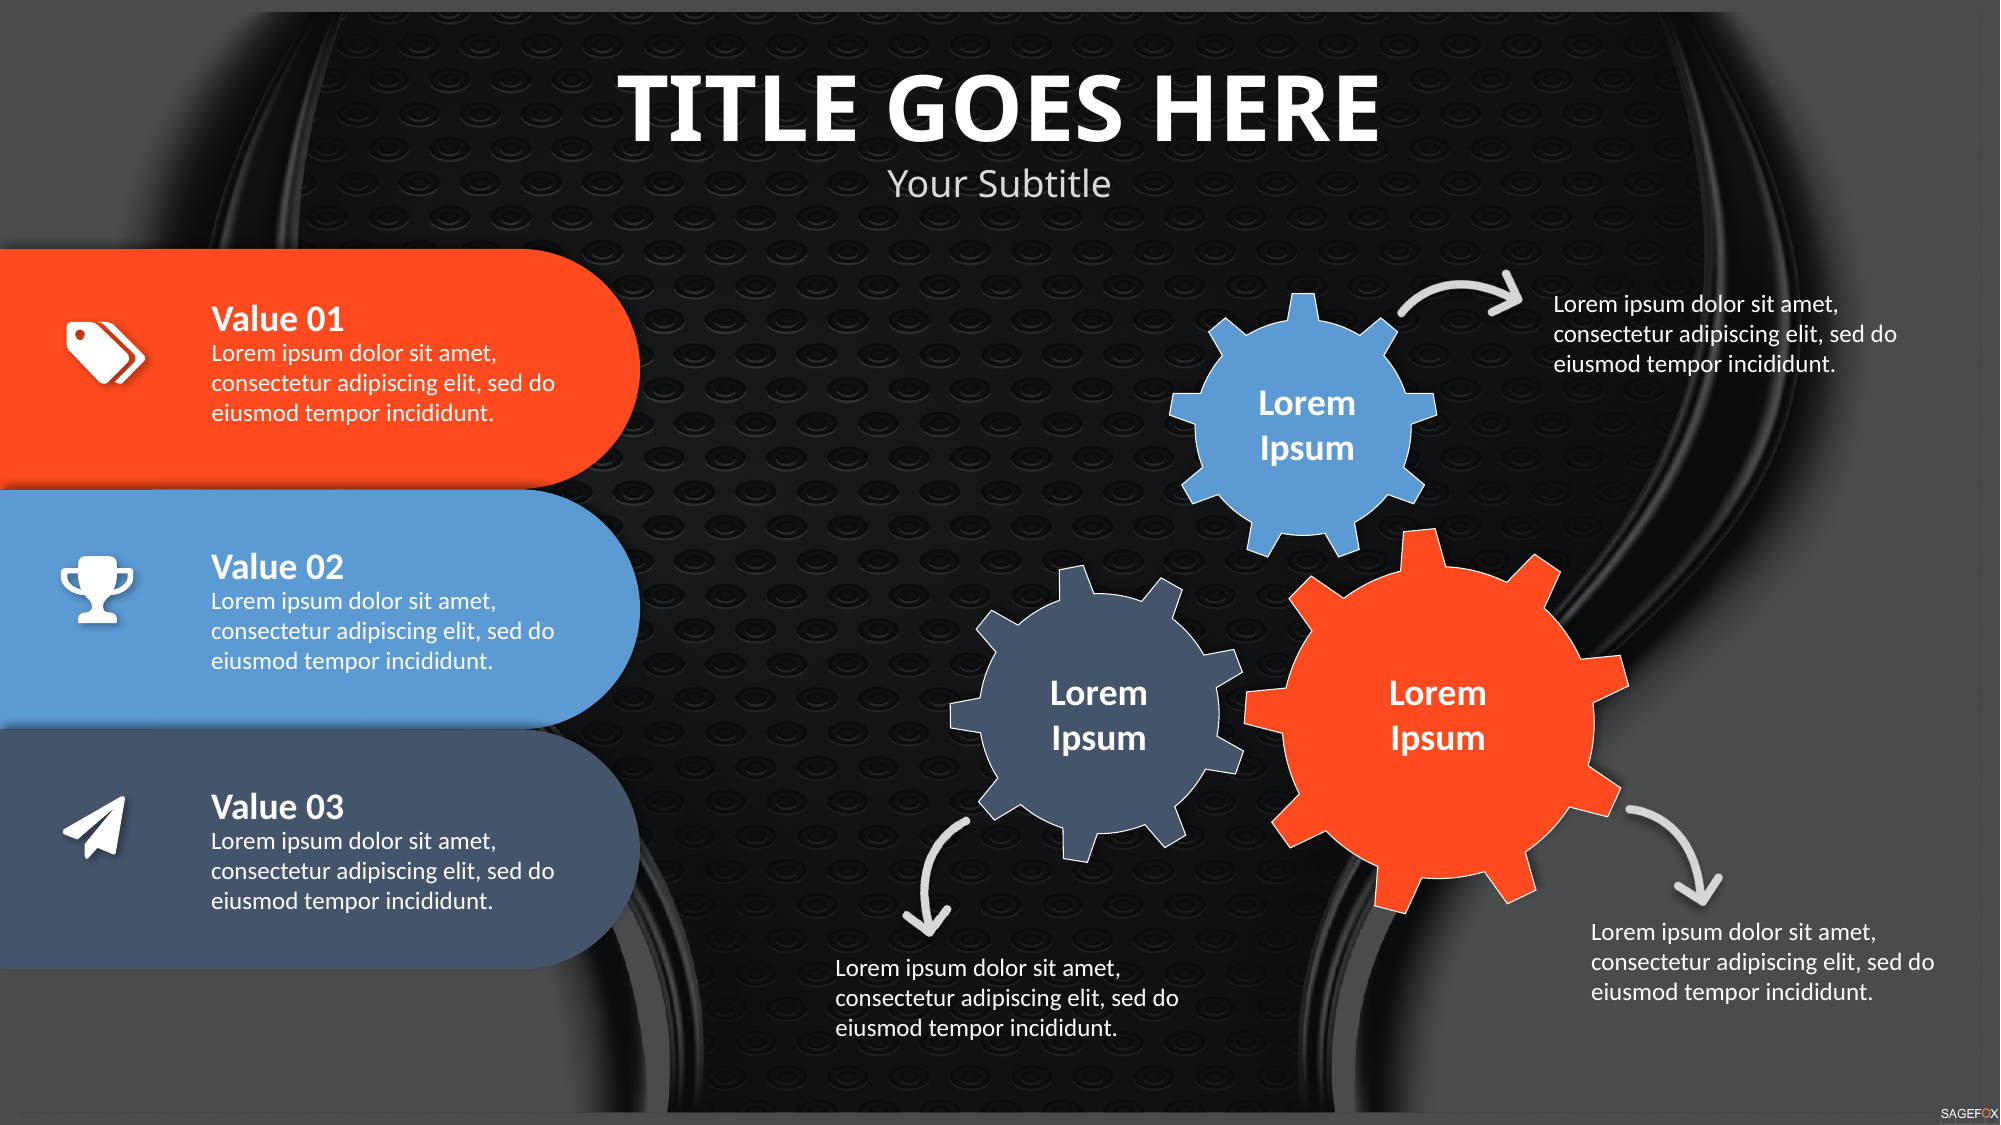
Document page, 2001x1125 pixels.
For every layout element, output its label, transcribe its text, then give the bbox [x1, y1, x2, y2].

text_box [1243, 527, 1634, 918]
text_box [1168, 292, 1439, 563]
text_box [0, 247, 642, 483]
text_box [211, 293, 569, 427]
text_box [949, 563, 1250, 864]
text_box [66, 321, 146, 384]
text_box [0, 488, 642, 724]
text_box TITLE GOES HERE Your Subtitle [548, 42, 1452, 212]
text_box Lorem ipsum dolor sit amet, consectetur adipiscing elit, sed do eiusmod tempor incididunt. [1553, 287, 1911, 378]
text_box Lorem ipsum dolor sit amet, consectetur adipiscing elit, sed do eiusmod tempor incididunt. [1591, 915, 1948, 1006]
picture [1411, 248, 1517, 354]
picture [1940, 0, 2001, 1125]
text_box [211, 782, 568, 916]
text_box [62, 796, 125, 859]
picture [889, 827, 995, 933]
picture [1634, 803, 1725, 909]
text_box [60, 556, 134, 624]
text_box Lorem ipsum dolor sit amet, consectetur adipiscing elit, sed do eiusmod tempor incididunt. [835, 951, 1192, 1042]
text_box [211, 542, 568, 676]
text_box [0, 728, 642, 971]
